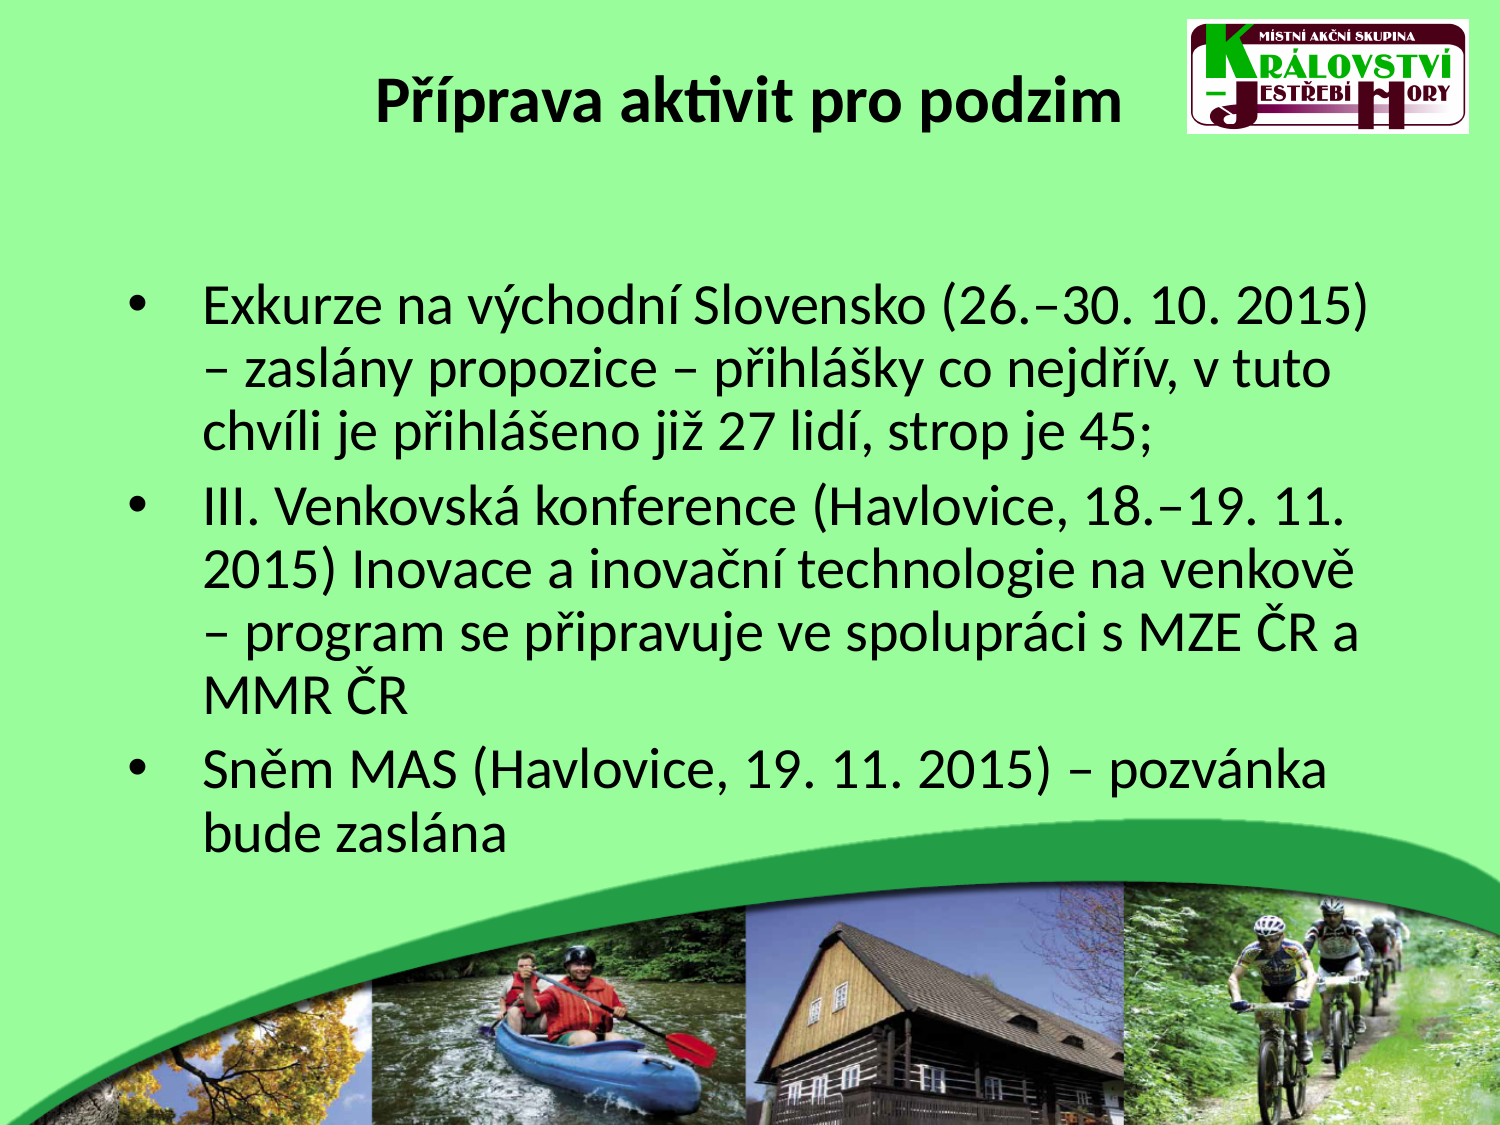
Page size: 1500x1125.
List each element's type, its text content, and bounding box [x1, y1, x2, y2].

title Příprava aktivit pro podzim [111, 18, 1388, 174]
subtitle Exkurze na východní Slovensko (26.–30. 10. 2015) – zaslány propozice – přihlášky co nejdřív, v tuto chvíli je přihlášeno již 27 lidí, strop je 45; III. Venkovská konference (Havlovice, 18.–19. 11. 2015) Inovace a inovační technologie na venkově – program se připravuje ve spolupráci s MZE ČR a MMR ČR Sněm MAS (Havlovice, 19. 11. 2015) – pozvánka bude zaslána [111, 266, 1388, 801]
picture [0, 802, 1500, 1125]
picture [1186, 18, 1469, 135]
